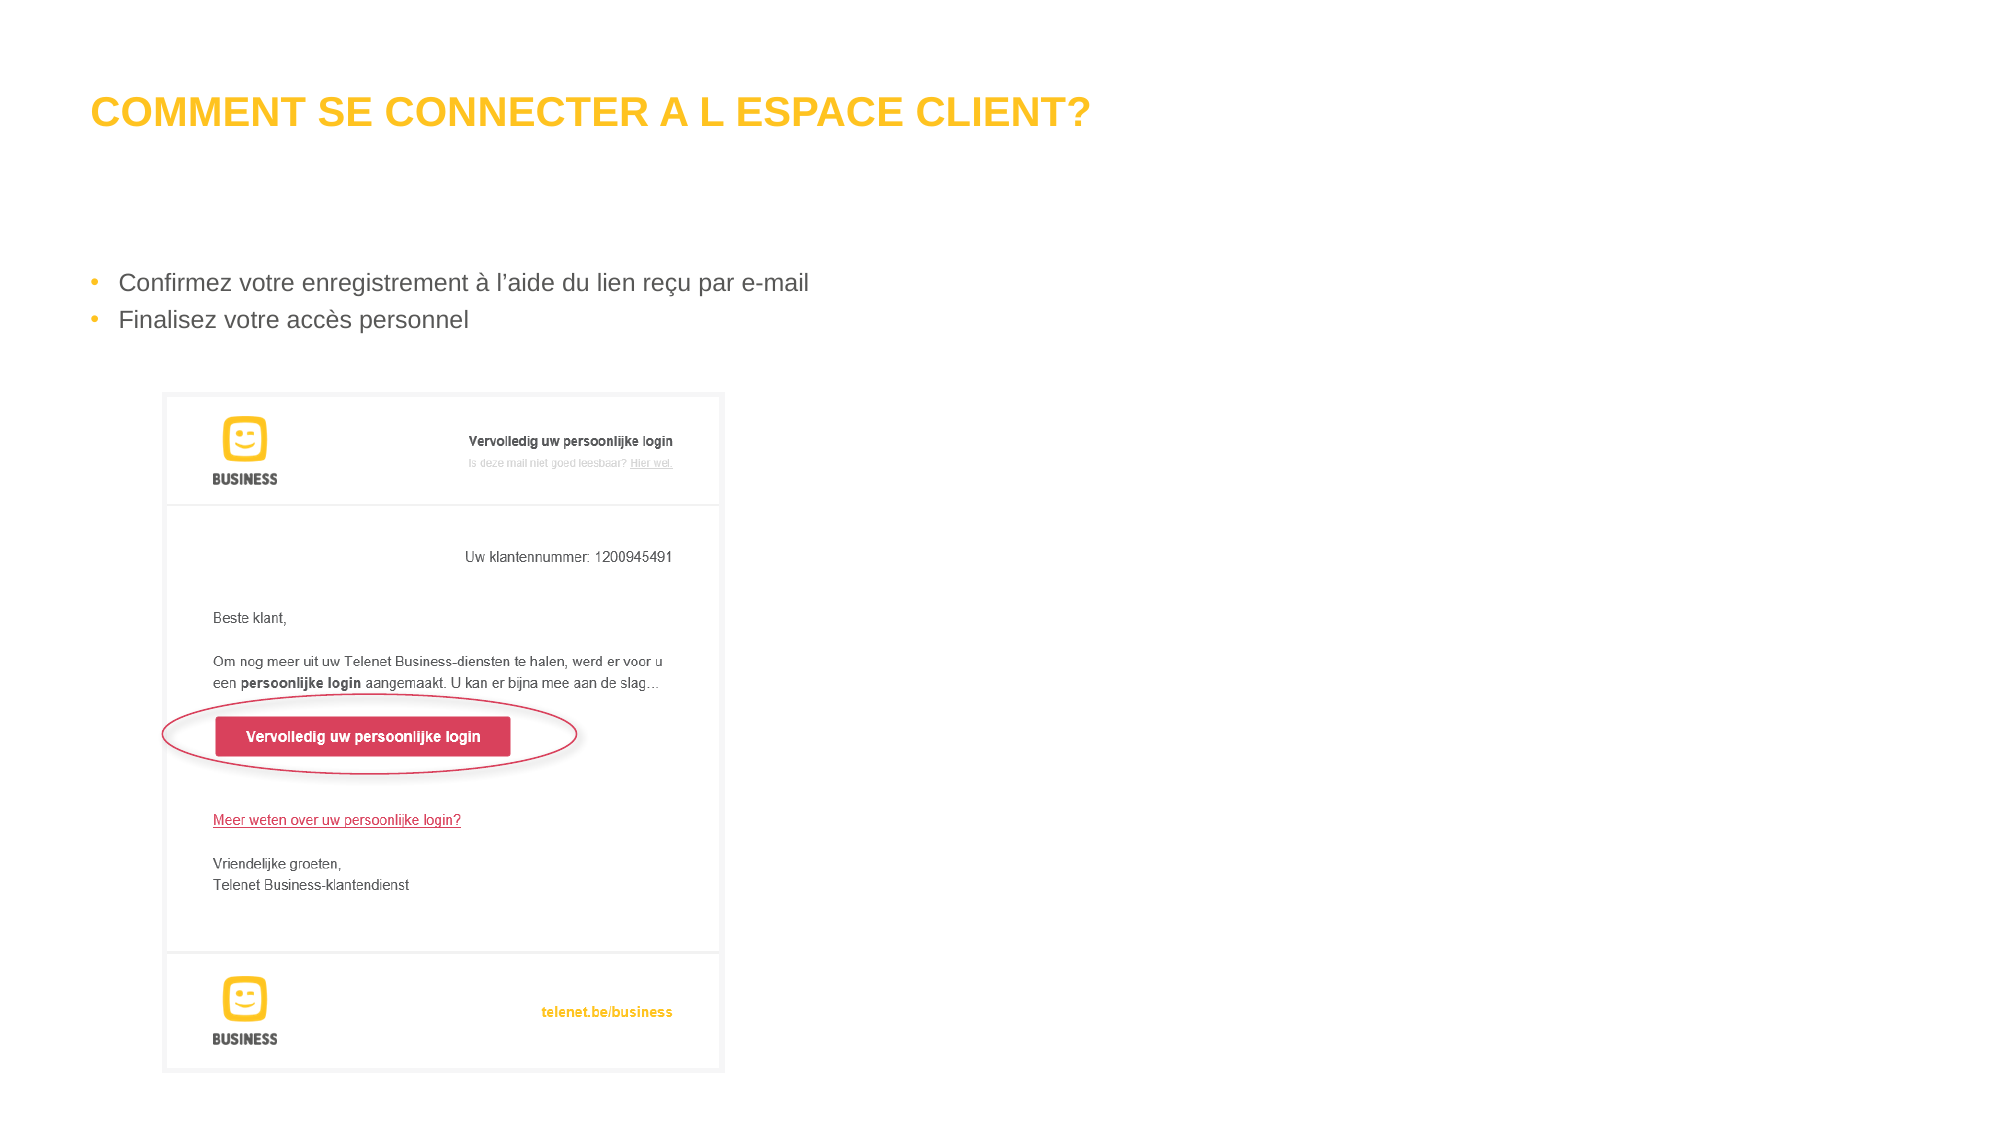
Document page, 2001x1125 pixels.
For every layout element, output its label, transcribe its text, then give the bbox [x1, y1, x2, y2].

picture [162, 392, 725, 1073]
list COMMENT SE CONNECTER A L ESPACE CLIENT? [90, 45, 1910, 136]
list Confirmez votre enregistrement à l’aide du lien reçu par e-mail Finalisez votre accès personnel [90, 252, 1910, 1035]
